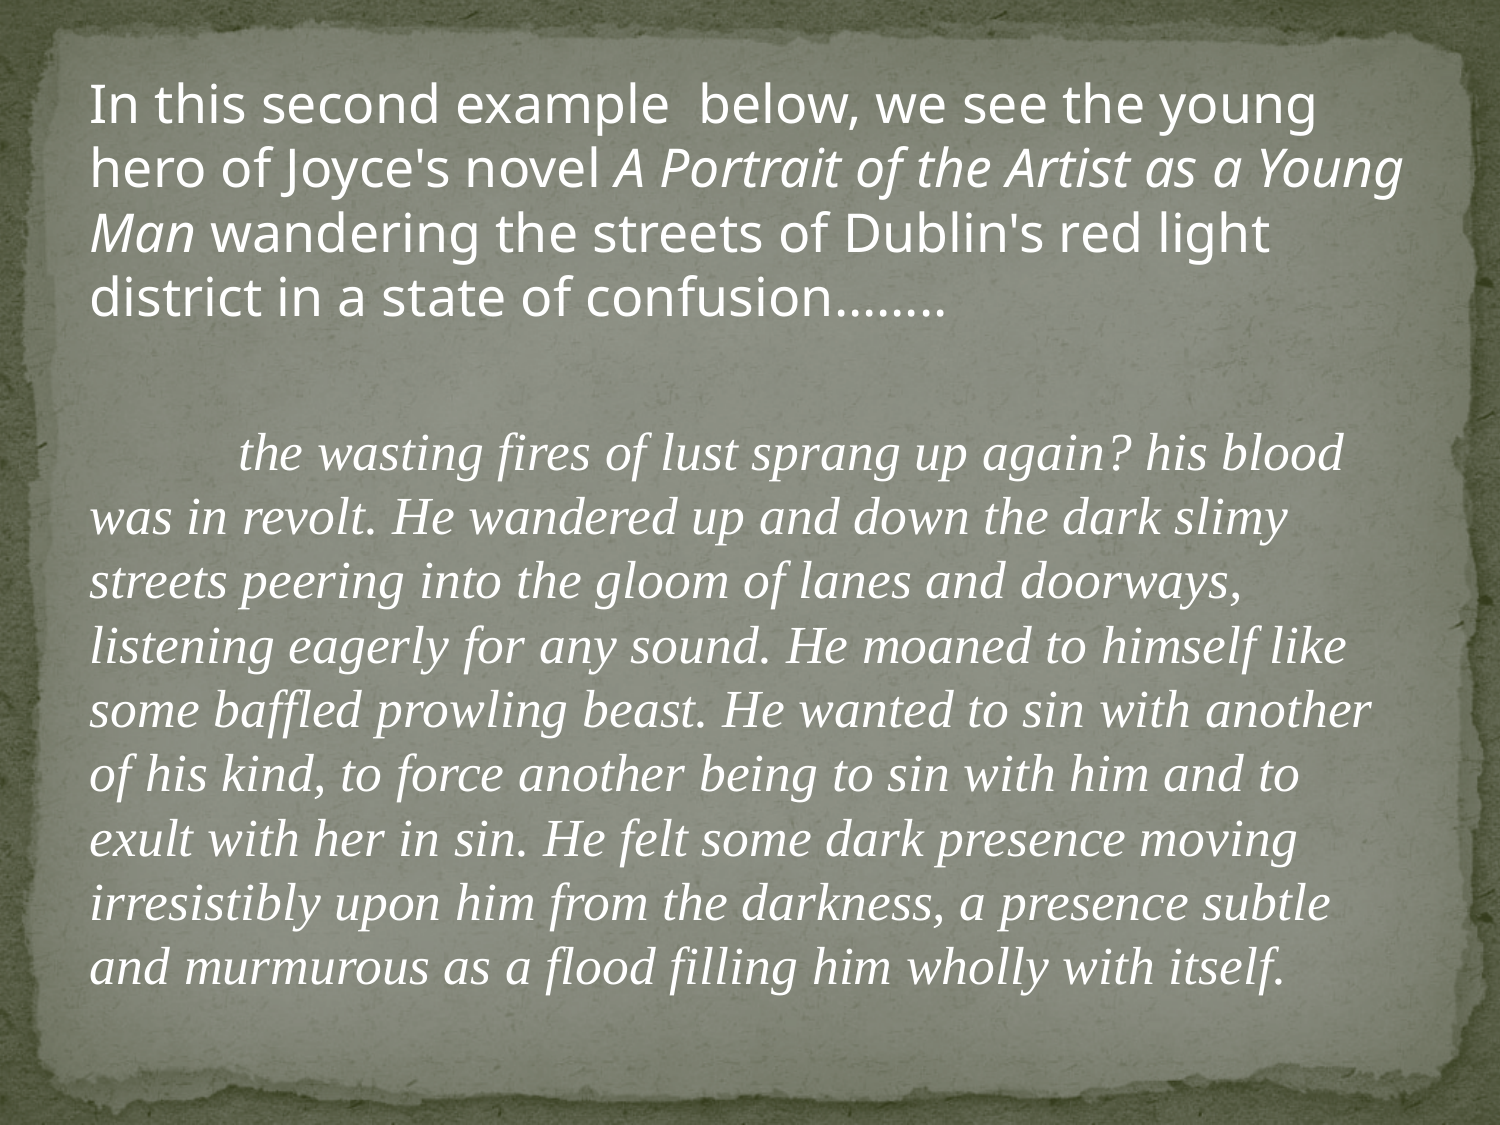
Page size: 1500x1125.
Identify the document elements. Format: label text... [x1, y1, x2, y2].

list In this second example below, we see the young hero of Joyce's novel A Portrait of the Artist as a Young Man wandering the streets of Dublin's red light district in a state of confusion…….. the wasting fires of lust sprang up again? his blood was in revolt. He wandered up and down the dark slimy streets peering into the gloom of lanes and doorways, listening eagerly for any sound. He moaned to himself like some baffled prowling beast. He wanted to sin with another of his kind, to force another being to sin with him and to exult with her in sin. He felt some dark presence moving irresistibly upon him from the darkness, a presence subtle and murmurous as a flood filling him wholly with itself. [75, 62, 1425, 1005]
